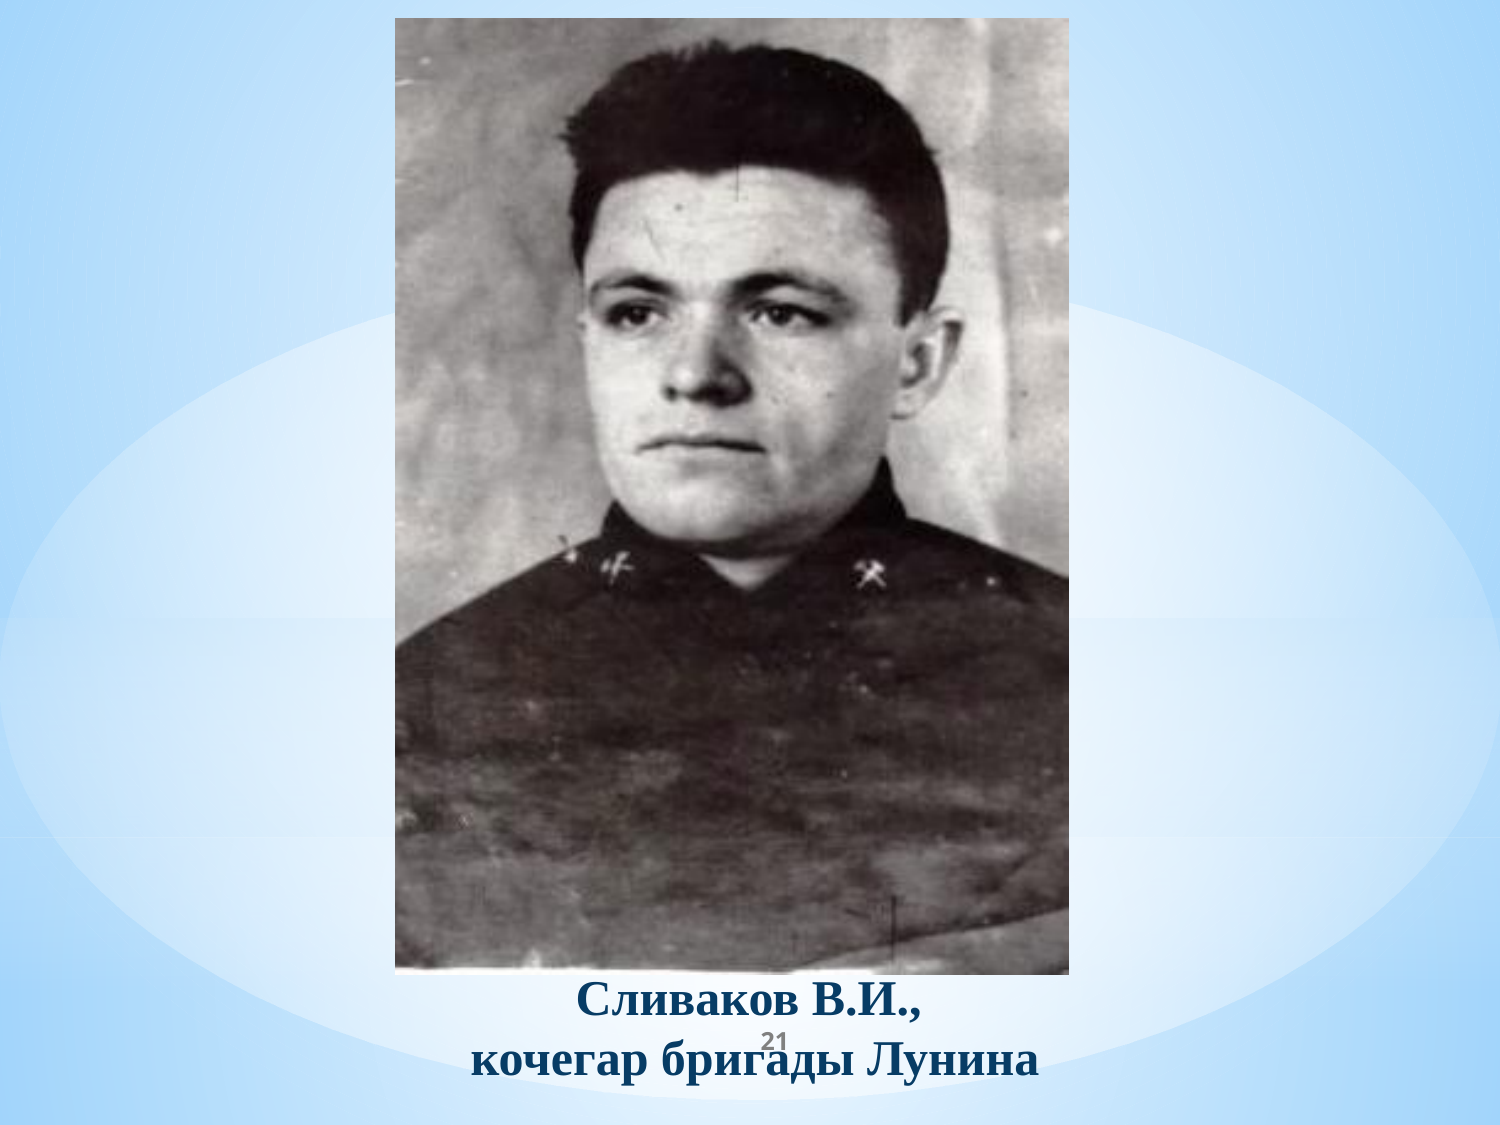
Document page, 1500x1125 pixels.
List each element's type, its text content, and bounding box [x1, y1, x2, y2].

text_box Сливаков В.И., кочегар бригады Лунина [0, 957, 1500, 1093]
picture [395, 17, 1070, 976]
